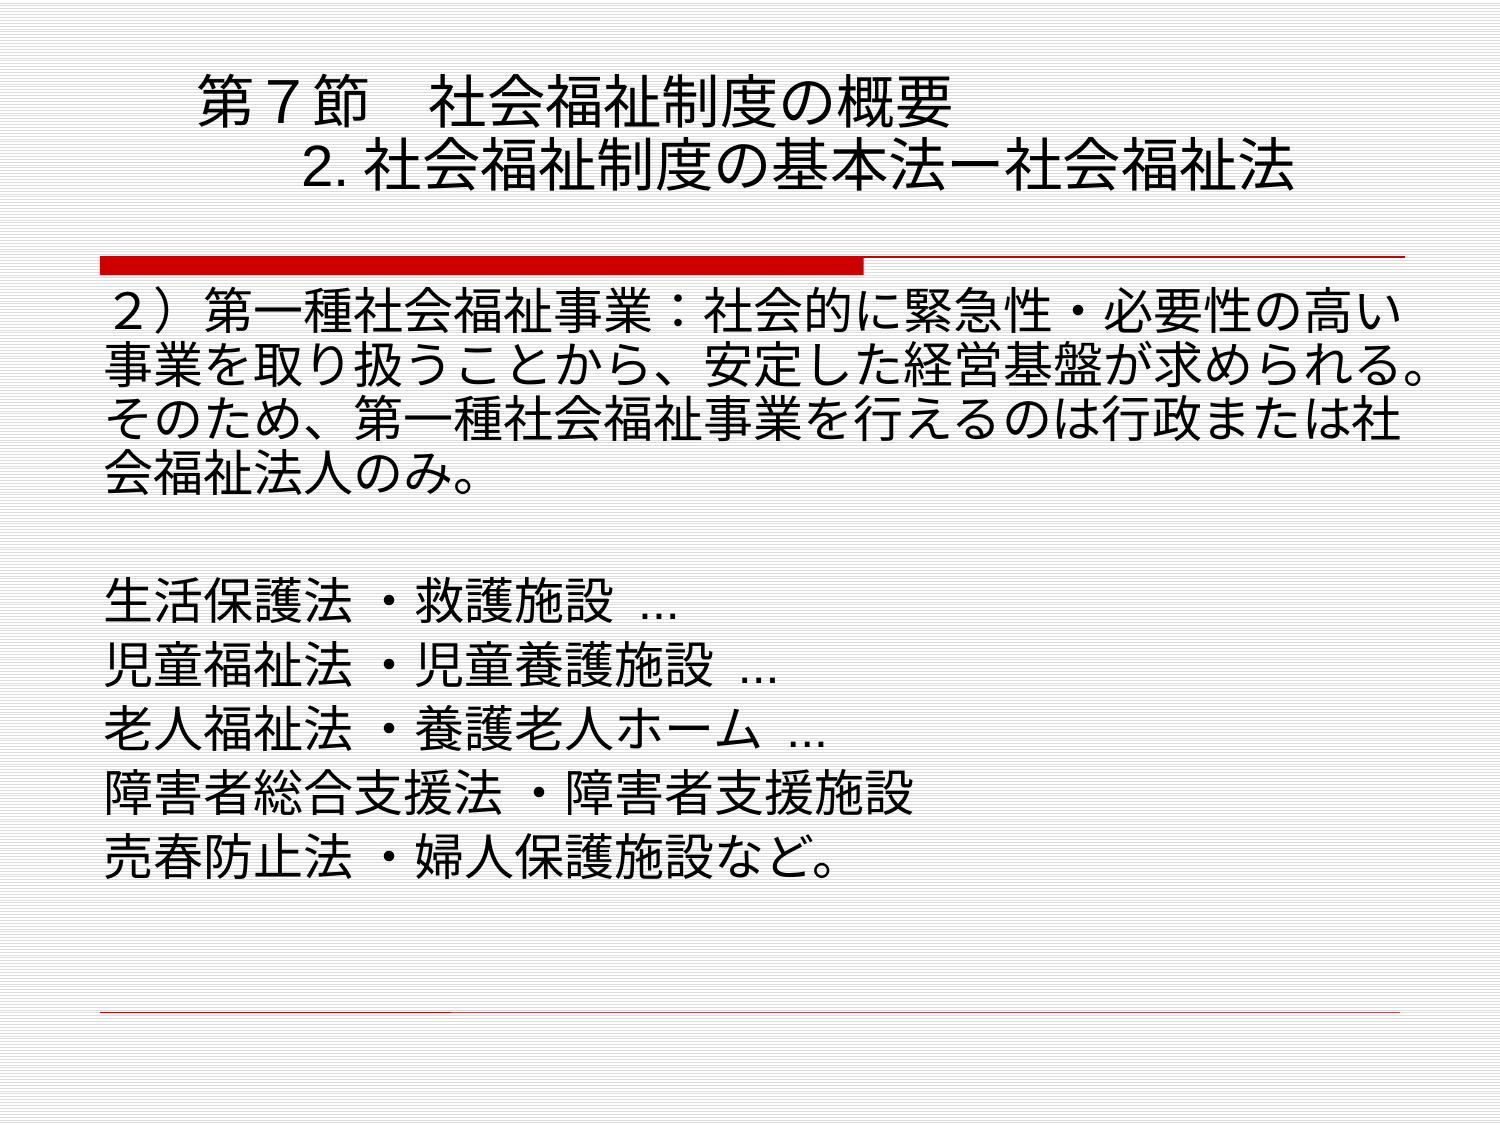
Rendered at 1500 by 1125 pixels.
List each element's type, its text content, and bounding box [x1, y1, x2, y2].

title 第７節 社会福祉制度の概要 2.社会福祉制度の基本法ー社会福祉法 [108, 77, 1391, 257]
list ２）第一種社会福祉事業：社会的に緊急性・必要性の高い事業を取り扱うことから、安定した経営基盤が求められる。そのため、第一種社会福祉事業を行えるのは行政または社会福祉法人のみ。 生活保護法 ・救護施設 ... 児童福祉法 ・児童養護施設 ... 老人福祉法 ・養護老人ホーム ... 障害者総合支援法 ・障害者支援施設 売春防止法 ・婦人保護施設など。 [88, 278, 1424, 941]
